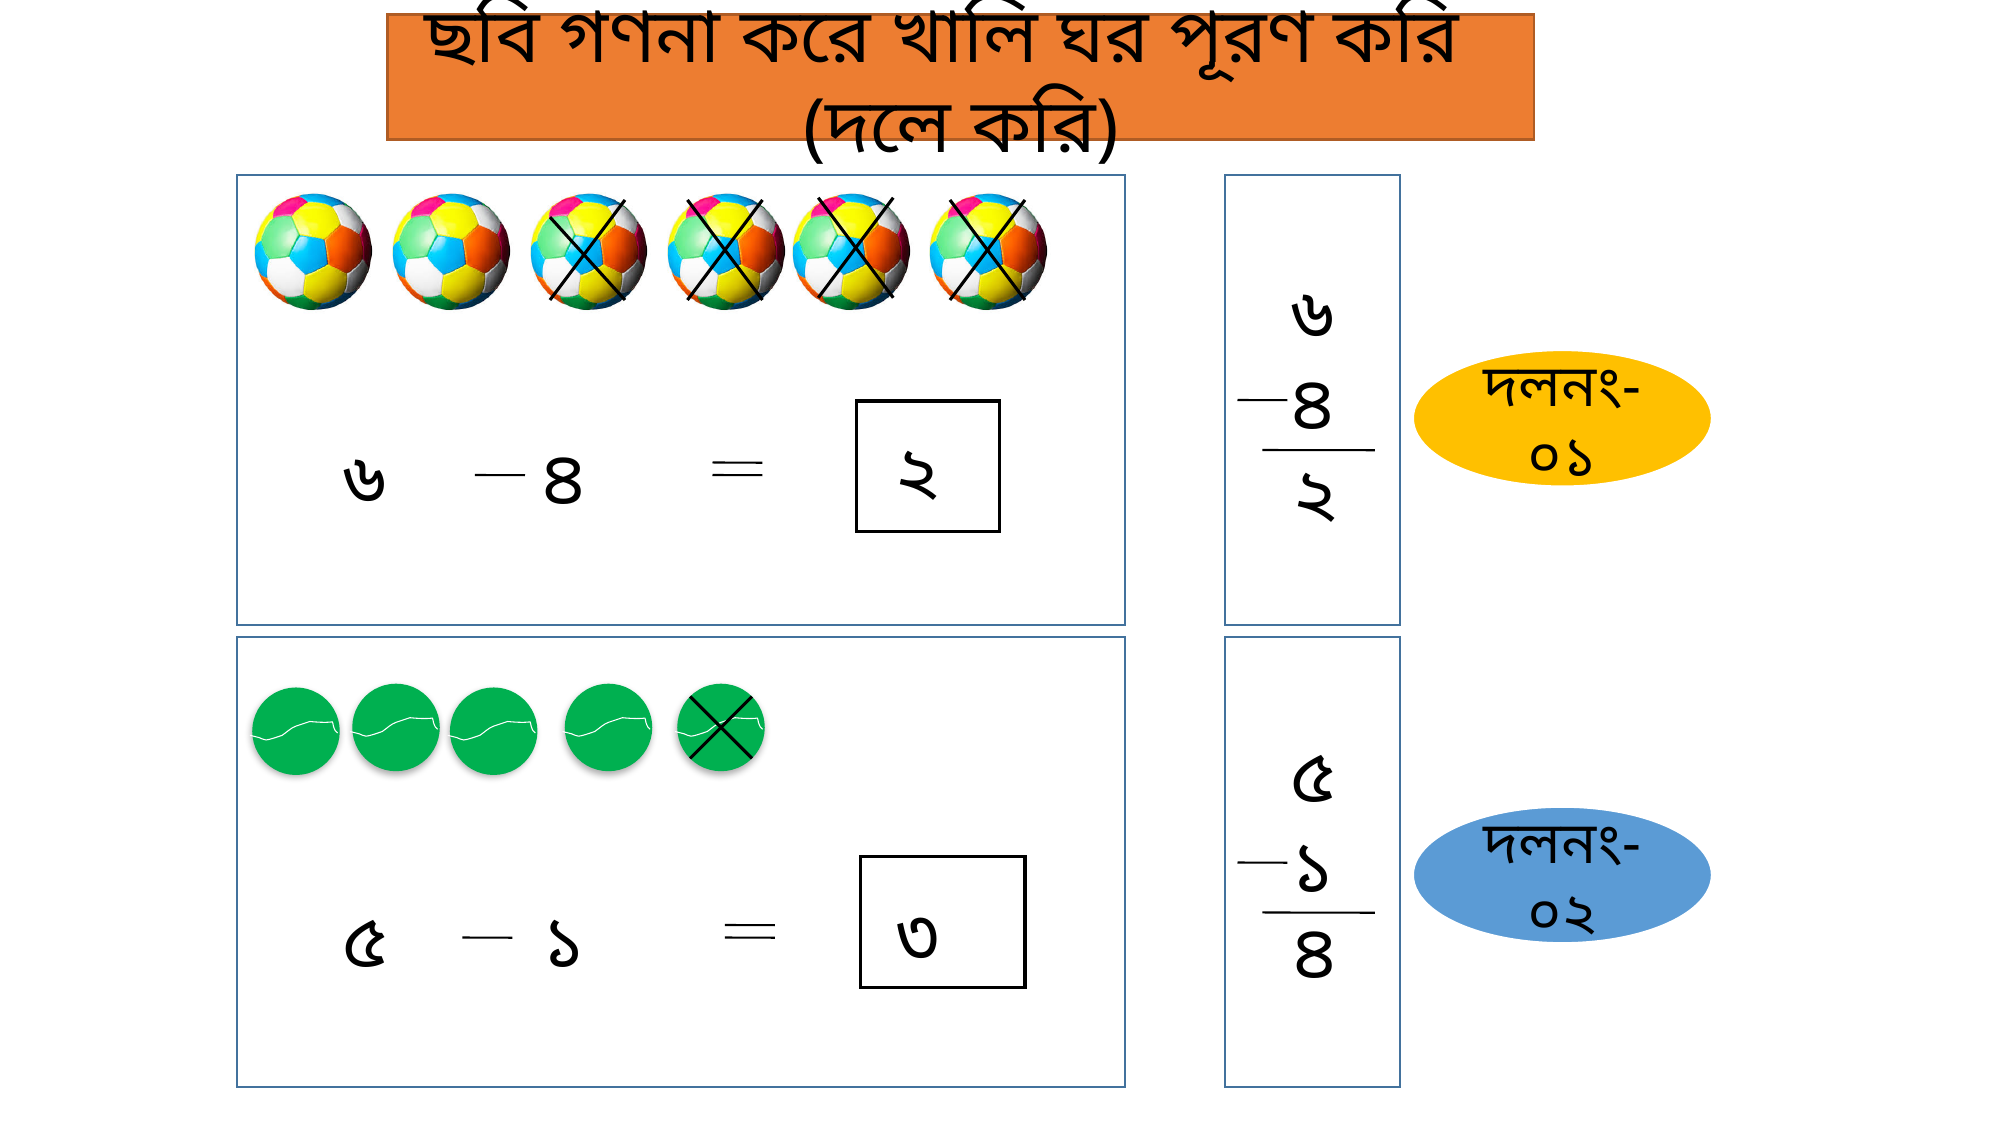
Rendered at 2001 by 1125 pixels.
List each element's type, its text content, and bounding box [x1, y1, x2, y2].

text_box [549, 288, 625, 300]
text_box দলনং-০২ [1410, 804, 1714, 946]
text_box ৫ ১ [1224, 636, 1401, 1088]
text_box [448, 686, 539, 777]
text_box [805, 210, 906, 286]
picture [387, 187, 514, 314]
text_box [674, 731, 690, 737]
text_box [249, 720, 338, 741]
text_box ৬ ৪ [1224, 174, 1401, 626]
text_box [349, 717, 438, 737]
text_box [251, 686, 341, 777]
text_box দলনং-০১ [1410, 347, 1714, 489]
text_box ২ [1246, 430, 1385, 551]
text_box [752, 717, 763, 730]
text_box [351, 682, 441, 773]
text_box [537, 212, 638, 288]
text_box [674, 212, 775, 288]
text_box [447, 720, 536, 741]
picture [524, 187, 651, 314]
text_box [563, 682, 654, 773]
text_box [937, 212, 1038, 288]
text_box ৬ ৪ [249, 411, 738, 538]
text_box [690, 696, 752, 759]
text_box [236, 636, 1126, 1088]
picture [249, 187, 376, 314]
picture [662, 187, 914, 314]
text_box ছবি গণনা করে খালি ঘর পূরণ করি (দলে করি) [386, 13, 1535, 141]
text_box [860, 856, 1026, 988]
text_box [676, 682, 766, 773]
picture [924, 187, 1051, 314]
text_box [249, 643, 951, 833]
text_box ৪ [1245, 888, 1384, 1009]
text_box [855, 400, 1001, 533]
text_box [236, 174, 1126, 626]
text_box ৫ ১ [249, 874, 738, 1001]
text_box [562, 717, 651, 737]
